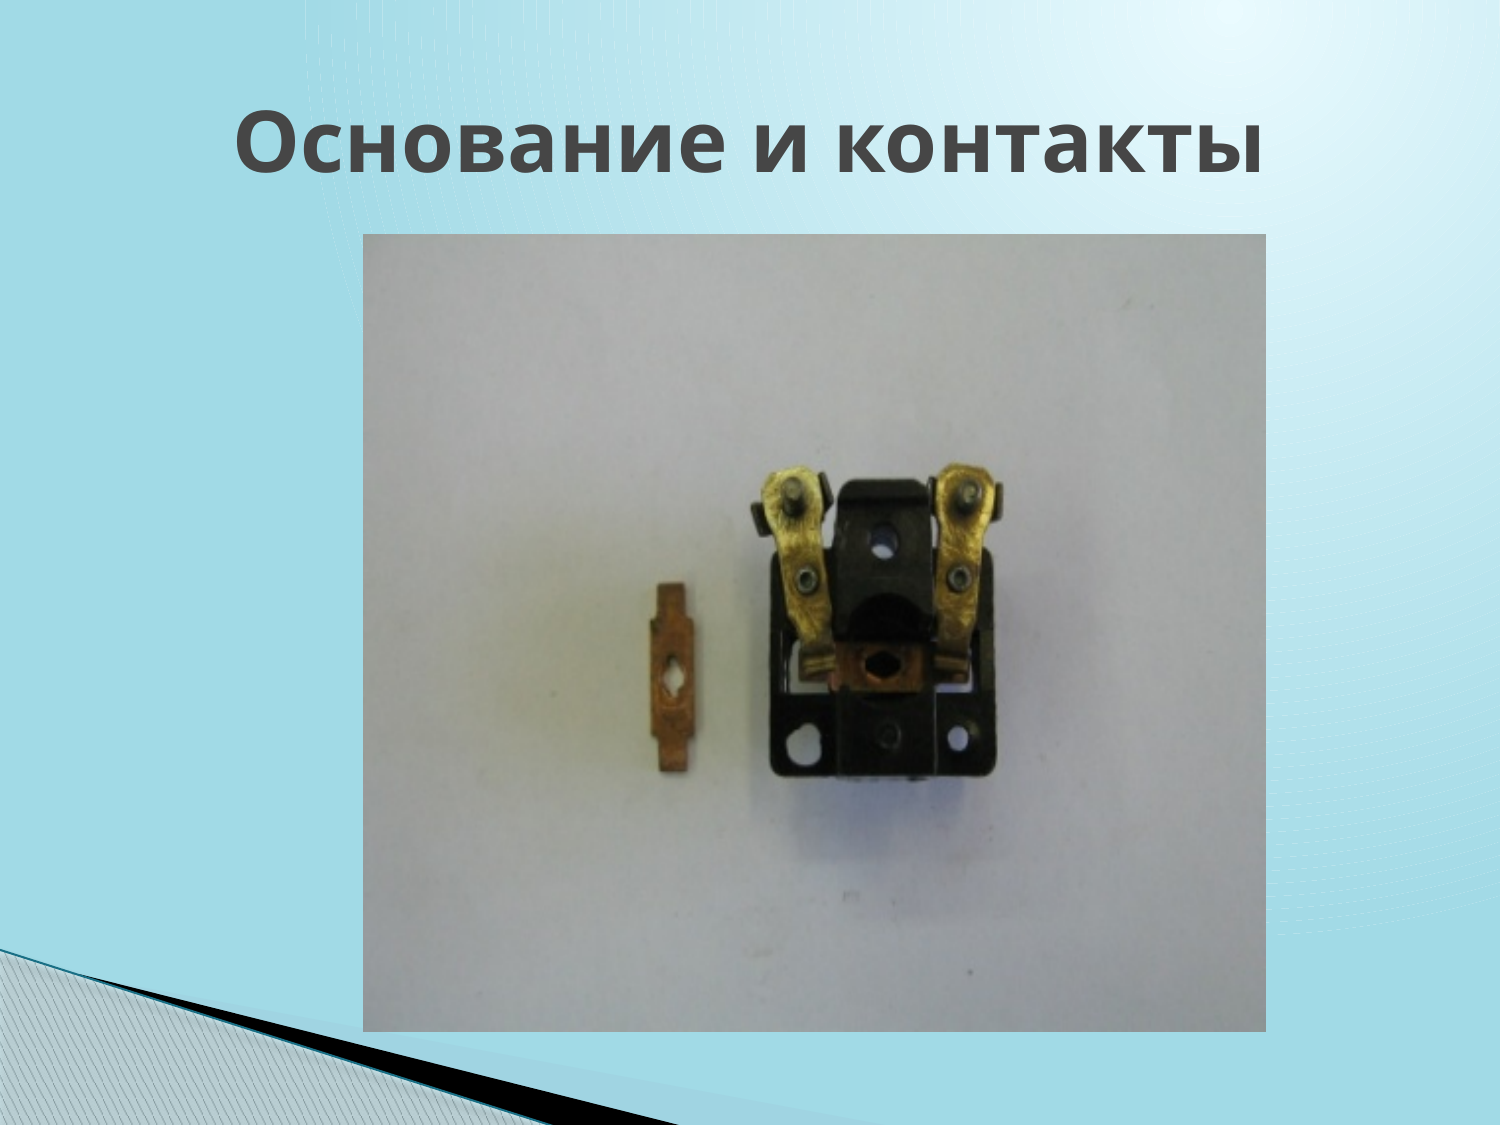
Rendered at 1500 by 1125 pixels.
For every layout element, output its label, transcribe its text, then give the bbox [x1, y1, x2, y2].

title Основание и контакты [75, 45, 1425, 233]
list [362, 234, 1266, 1032]
